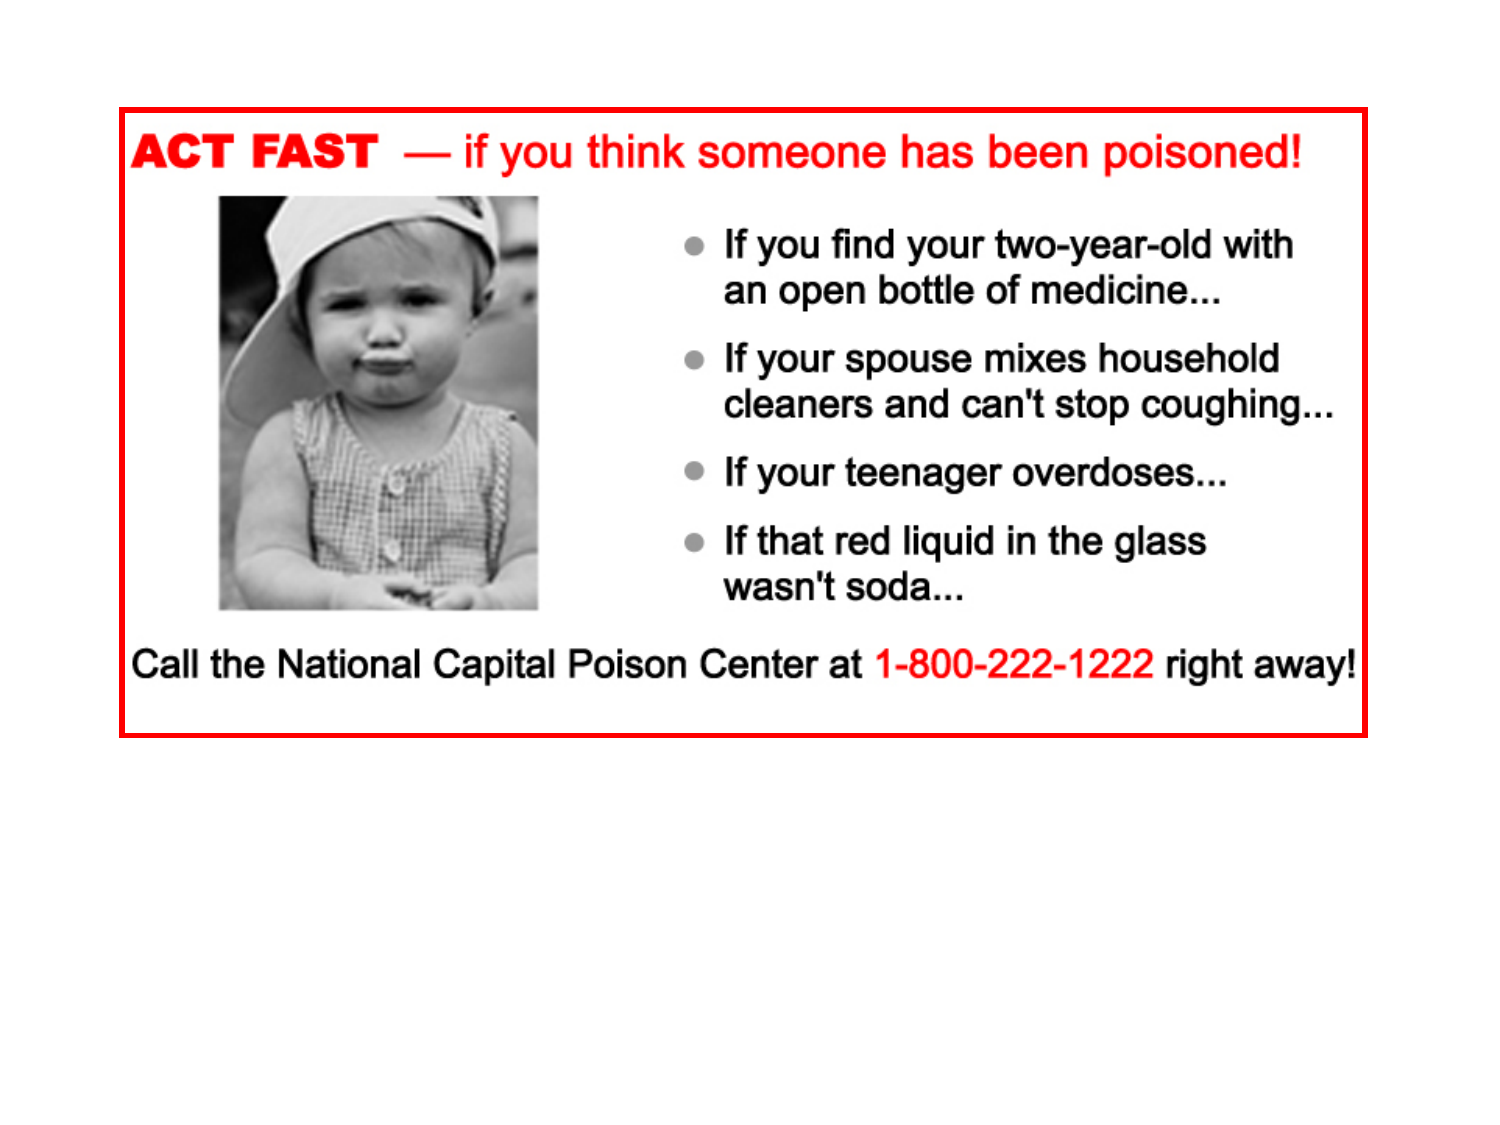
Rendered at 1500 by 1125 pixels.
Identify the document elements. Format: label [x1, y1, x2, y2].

picture [124, 112, 1363, 733]
